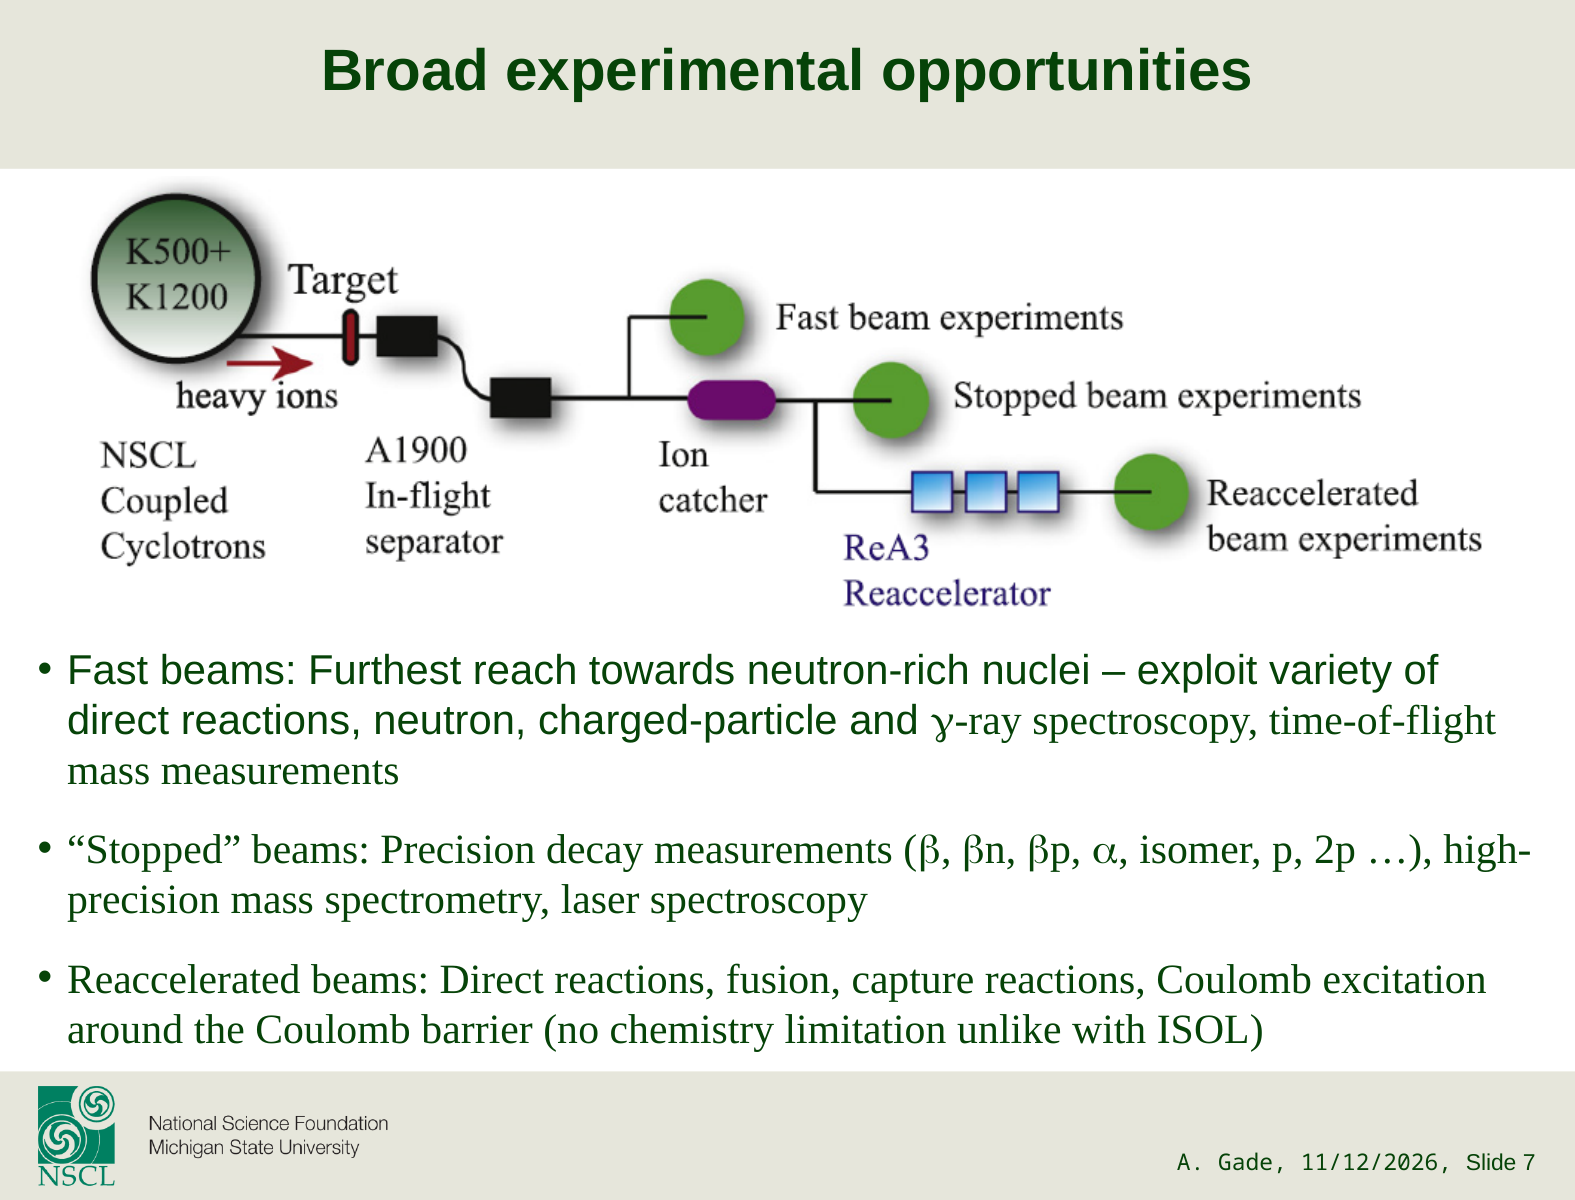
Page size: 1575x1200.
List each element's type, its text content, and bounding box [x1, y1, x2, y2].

text_box Fast beams: Furthest reach towards neutron-rich nuclei – exploit variety of direct reactions, neutron, charged-particle and -ray spectroscopy, time-of-flight mass measurements “Stopped” beams: Precision decay measurements (, n, p, , isomer, p, 2p …), high-precision mass spectrometry, laser spectroscopy Reaccelerated beams: Direct reactions, fusion, capture reactions, Coulomb excitation around the Coulomb barrier (no chemistry limitation unlike with ISOL) [37, 642, 1538, 1075]
title Broad experimental opportunities [74, 36, 1501, 109]
picture [0, 0, 1575, 1200]
